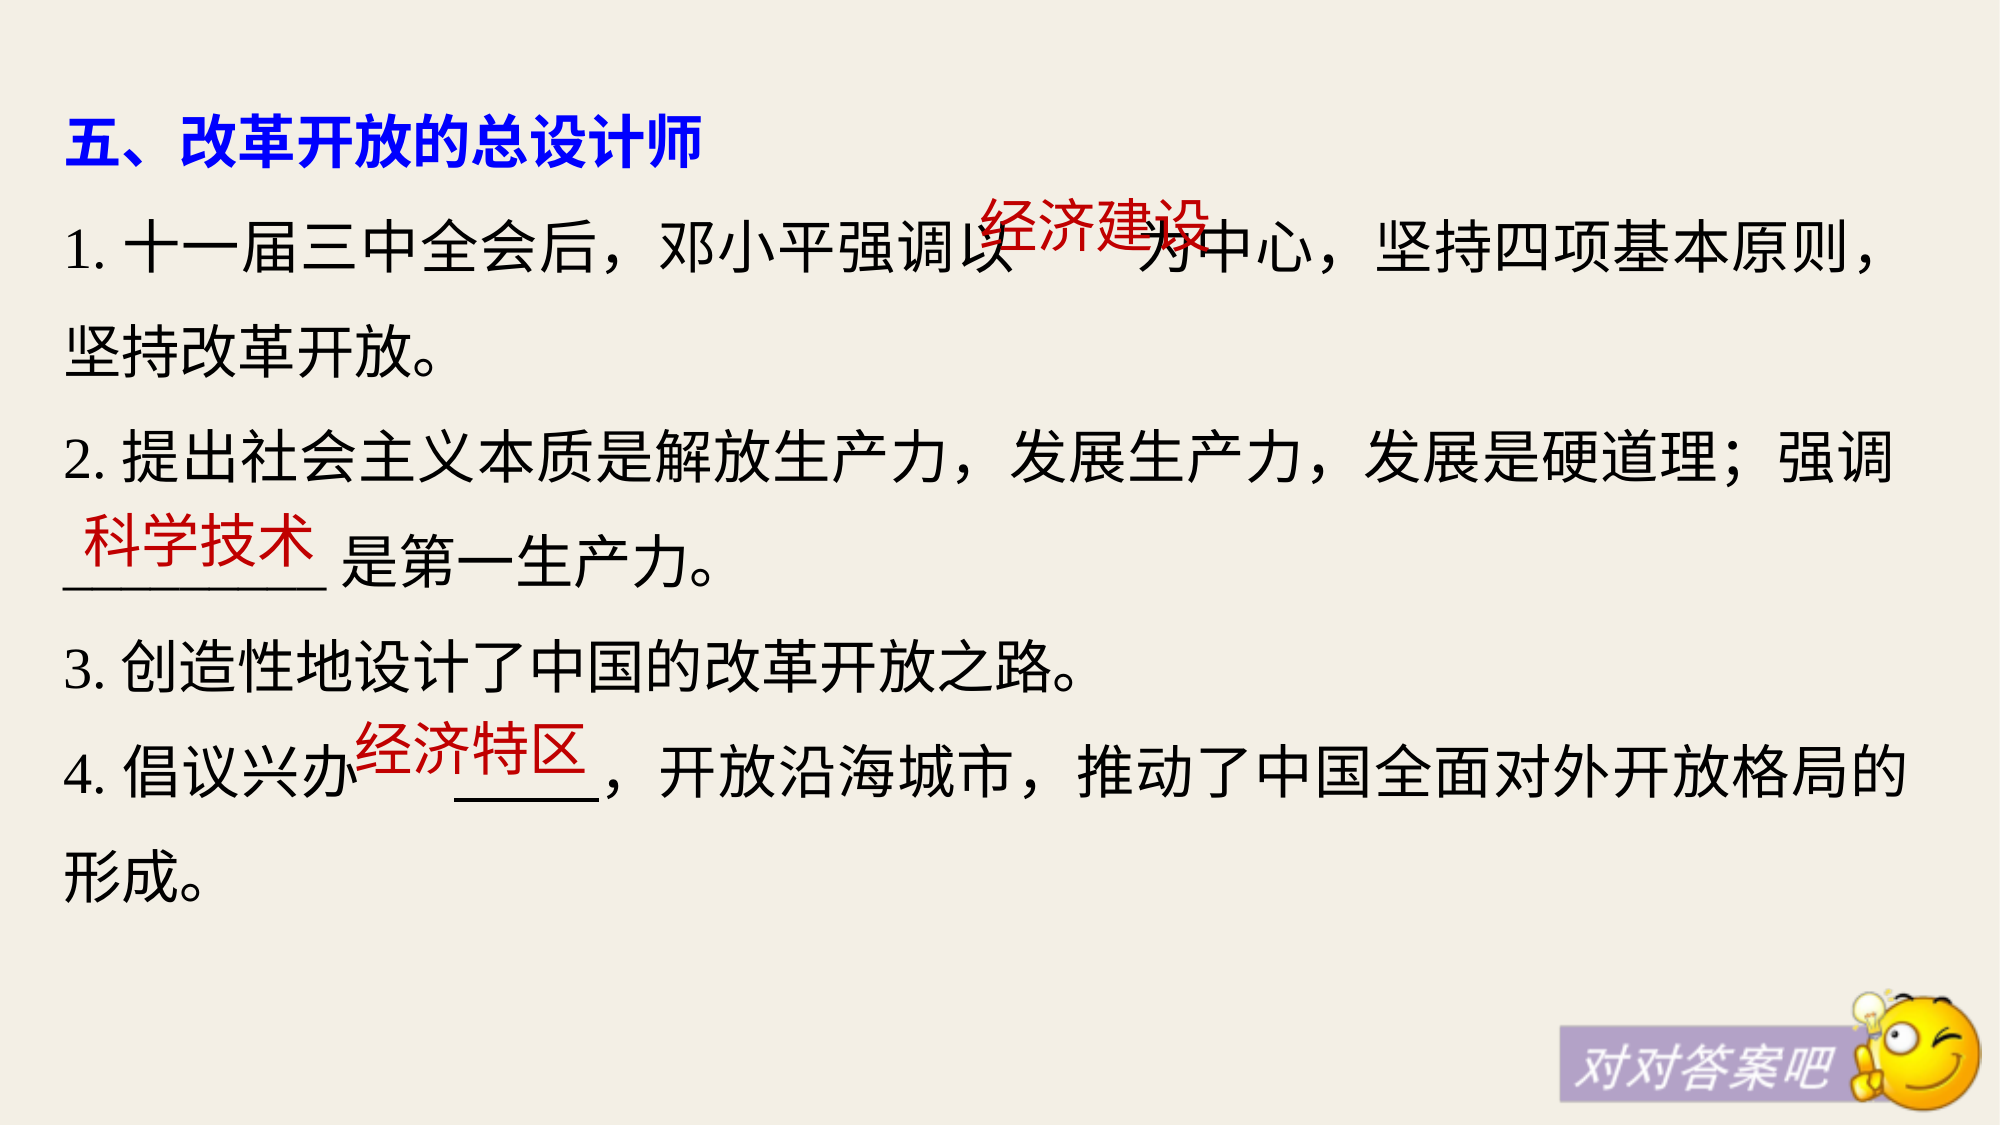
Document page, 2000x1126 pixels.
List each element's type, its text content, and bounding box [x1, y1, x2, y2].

text_box 五、改革开放的总设计师 1.十一届三中全会后，邓小平强调以 为中心，坚持四项基本原则，坚持改革开放。 2.提出社会主义本质是解放生产力，发展生产力，发展是硬道理；强调_________是第一生产力。 3.创造性地设计了中国的改革开放之路。 4.倡议兴办 ，开放沿海城市，推动了中国全面对外开放格局的形成。 [43, 60, 1930, 920]
text_box 经济建设 [964, 181, 1228, 267]
text_box 科学技术 [68, 496, 331, 582]
text_box 经济特区 [339, 704, 603, 790]
picture [1542, 988, 1983, 1125]
